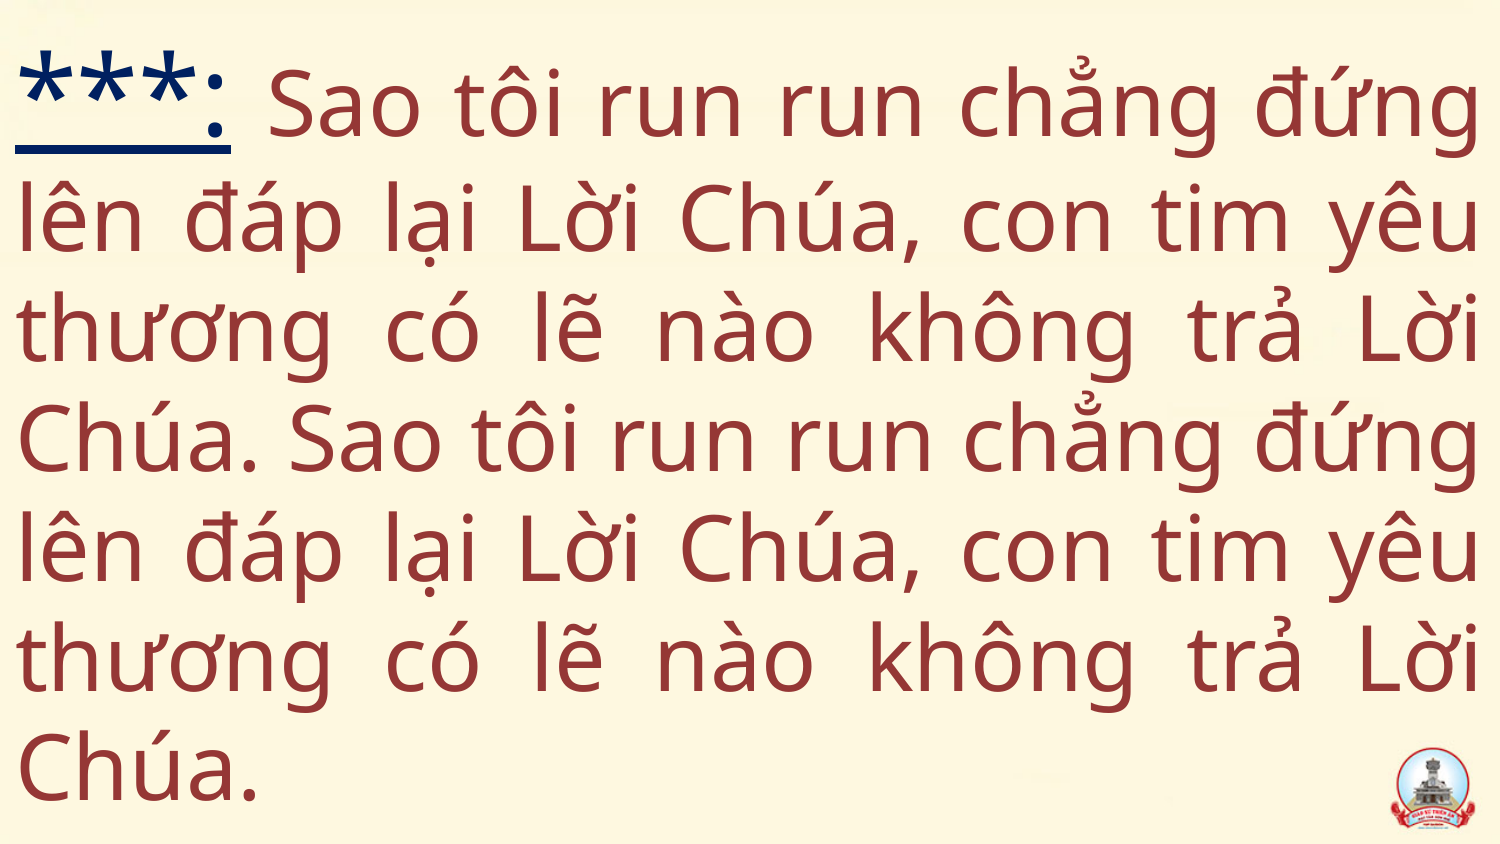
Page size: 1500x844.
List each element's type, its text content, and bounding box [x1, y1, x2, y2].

title ***: Sao tôi run run chẳng đứng lên đáp lại Lời Chúa, con tim yêu thương có lẽ nào không trả Lời Chúa. Sao tôi run run chẳng đứng lên đáp lại Lời Chúa, con tim yêu thương có lẽ nào không trả Lời Chúa. [0, 0, 1500, 844]
